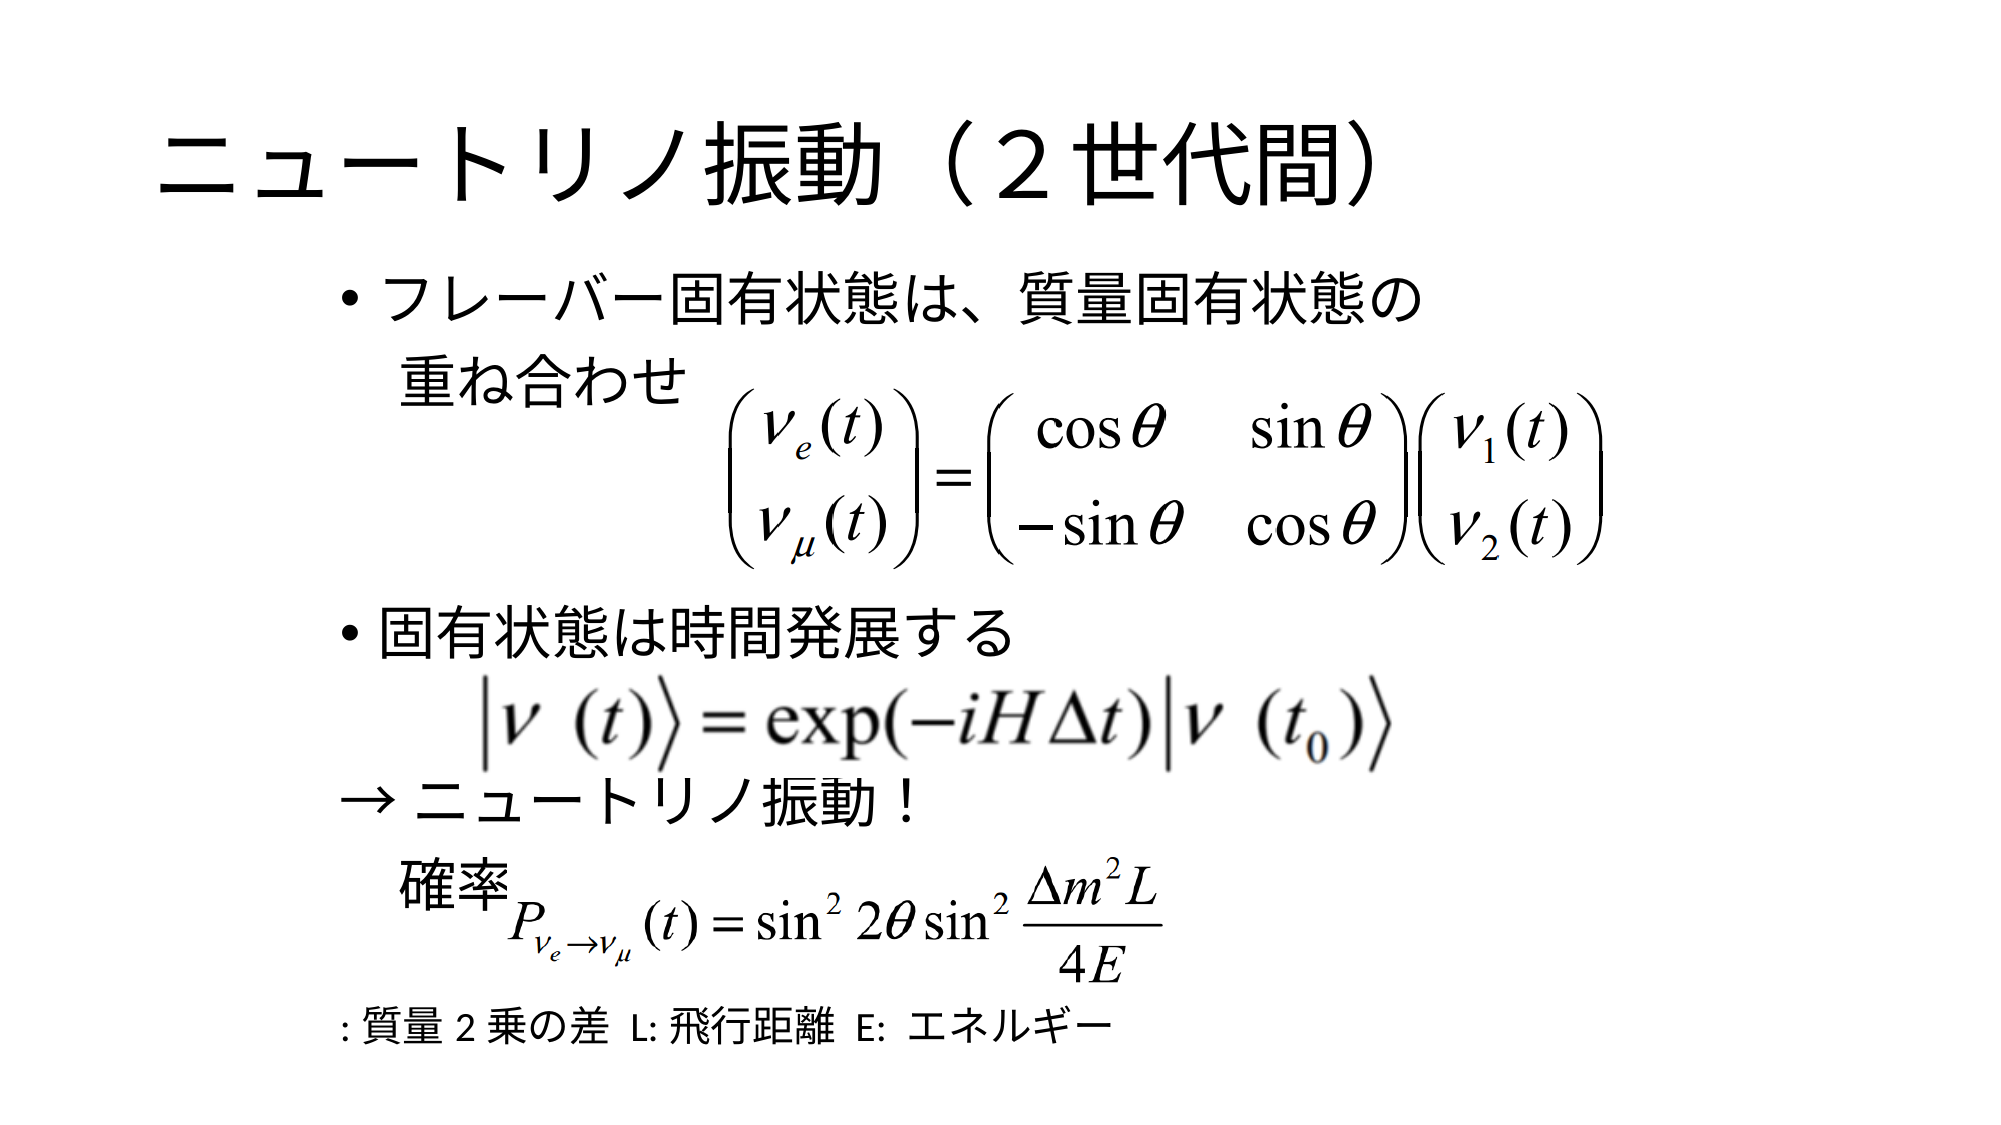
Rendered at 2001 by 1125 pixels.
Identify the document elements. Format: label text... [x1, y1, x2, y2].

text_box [475, 381, 1610, 987]
title ニュートリノ振動（２世代間） [137, 59, 1863, 278]
